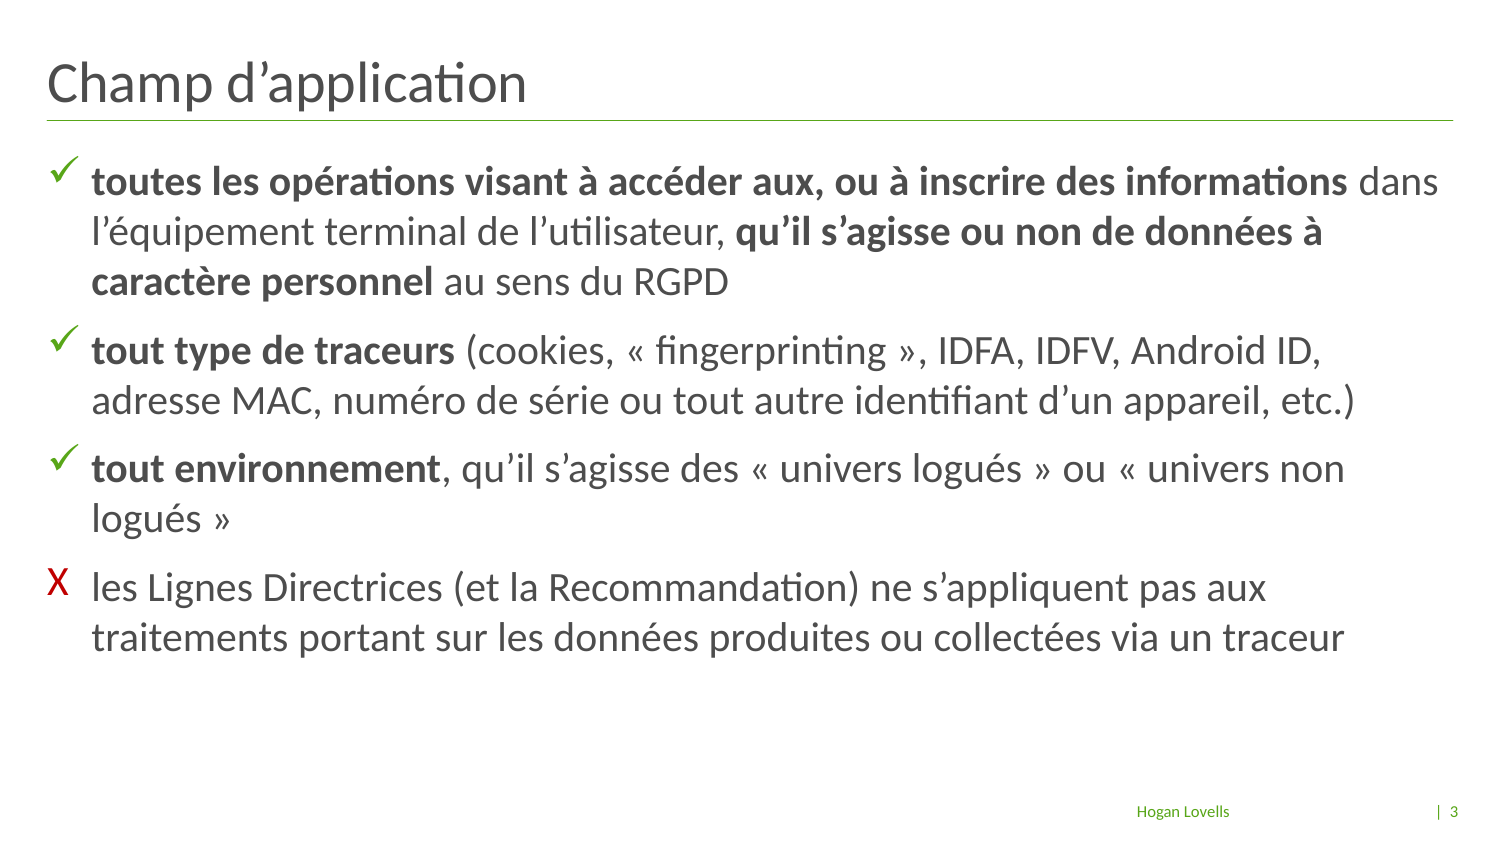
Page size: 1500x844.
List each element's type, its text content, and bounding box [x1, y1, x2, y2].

slide_number | 3 [1423, 793, 1474, 829]
list toutes les opérations visant à accéder aux, ou à inscrire des informations dans l’équipement terminal de l’utilisateur, qu’il s’agisse ou non de données à caractère personnel au sens du RGPD tout type de traceurs (cookies, « fingerprinting », IDFA, IDFV, Android ID, adresse MAC, numéro de série ou tout autre identifiant d’un appareil, etc.) tout environnement, qu’il s’agisse des « univers logués » ou « univers non logués » les Lignes Directrices (et la Recommandation) ne s’appliquent pas aux traitements portant sur les données produites ou collectées via un traceur [46, 147, 1454, 794]
title Champ d’application [46, 46, 1454, 122]
footer Hogan Lovells [945, 794, 1421, 829]
